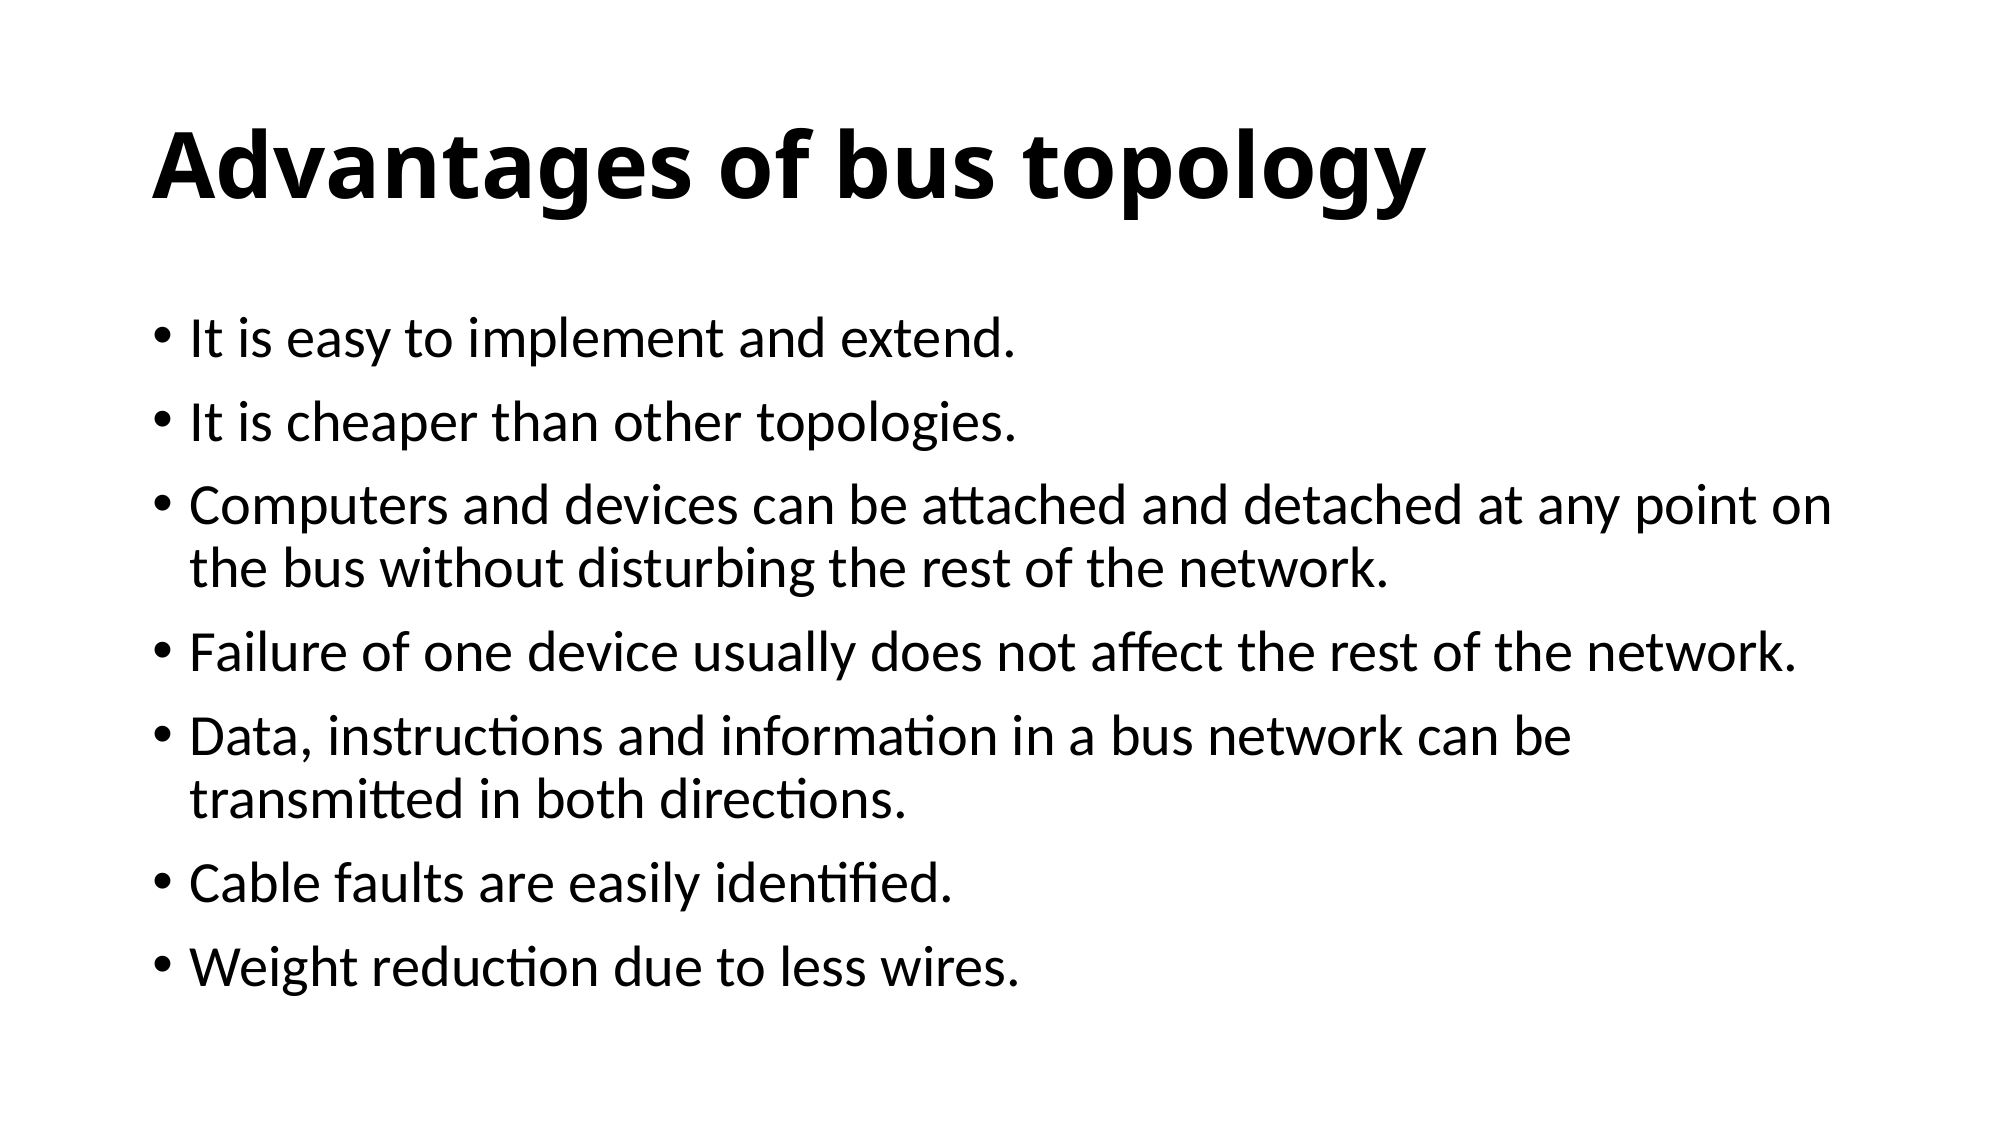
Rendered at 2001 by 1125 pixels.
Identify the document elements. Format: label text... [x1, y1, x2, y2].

list It is easy to implement and extend. It is cheaper than other topologies. Computers and devices can be attached and detached at any point on the bus without disturbing the rest of the network. Failure of one device usually does not affect the rest of the network. Data, instructions and information in a bus network can be transmitted in both directions. Cable faults are easily identified. Weight reduction due to less wires. [137, 299, 1863, 1014]
title Advantages of bus topology [137, 59, 1863, 278]
